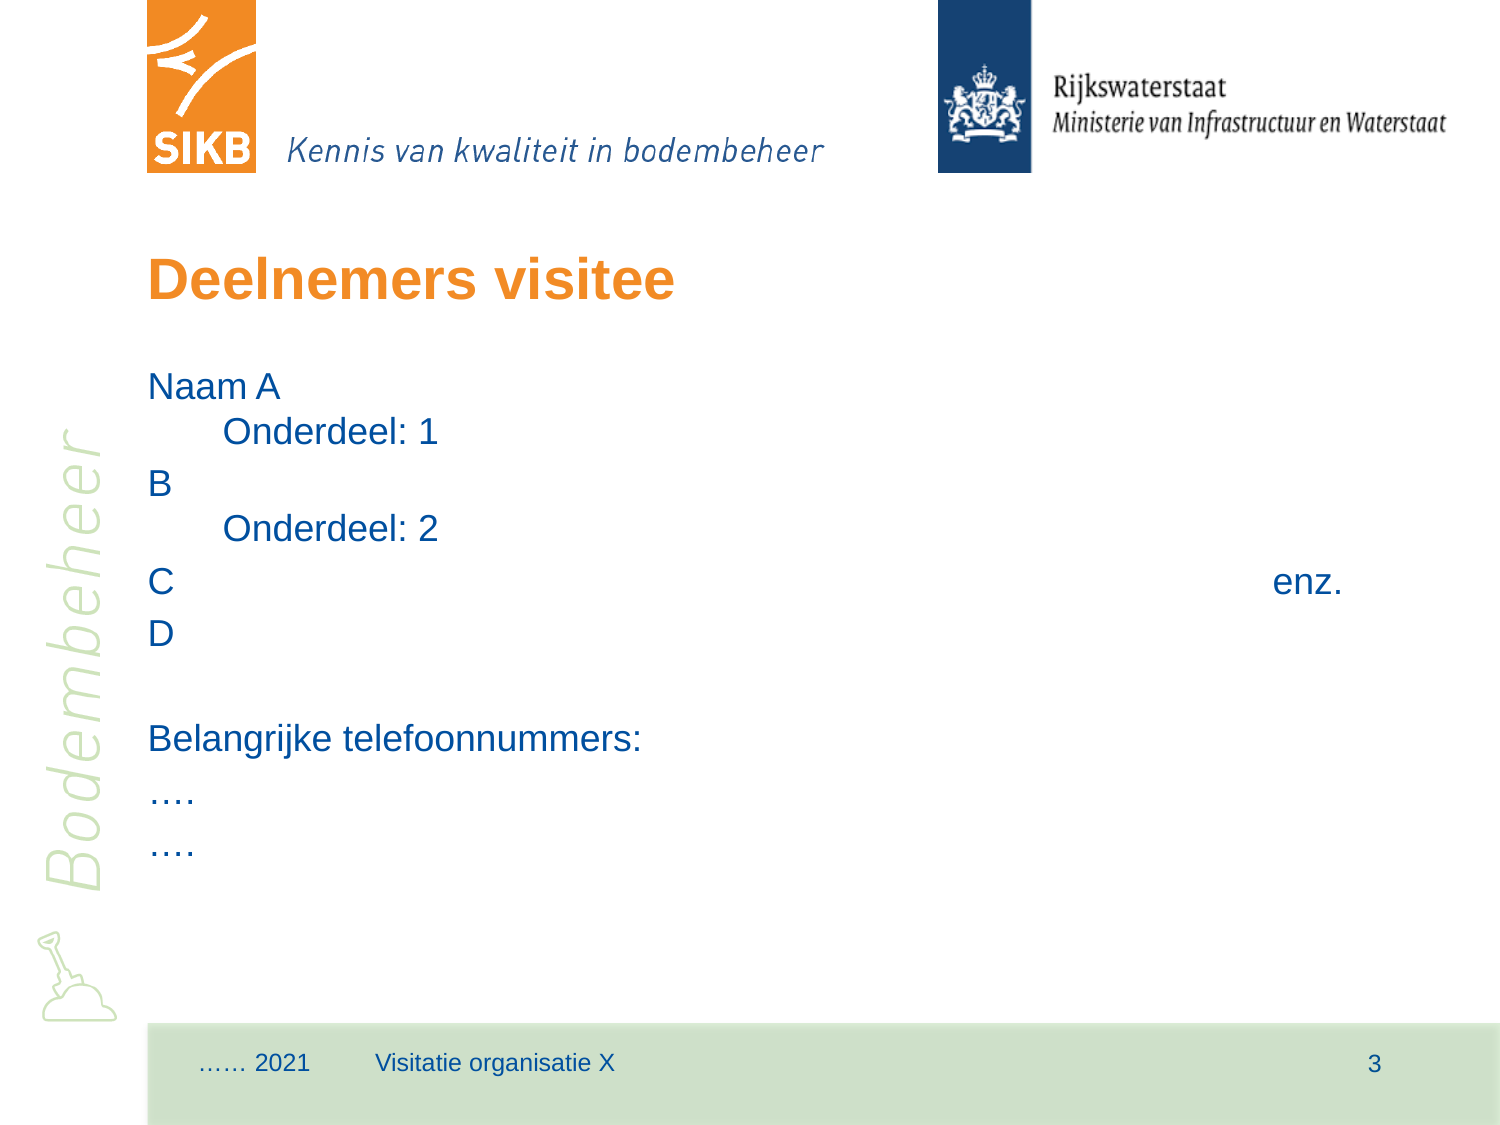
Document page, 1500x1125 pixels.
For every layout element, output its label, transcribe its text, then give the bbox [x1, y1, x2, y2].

picture [147, 0, 256, 173]
picture [938, 0, 1500, 173]
slide_number 3 [1059, 1039, 1397, 1099]
footer Visitatie organisatie X [360, 1039, 1105, 1100]
title Deelnemers visitee [147, 241, 1397, 329]
slide_number …… 2021 [183, 1039, 349, 1099]
picture [277, 126, 843, 175]
list Naam A Onderdeel: 1 B Onderdeel: 2 C enz. D Belangrijke telefoonnummers: …. …. [147, 361, 1397, 929]
picture [2, 408, 136, 1115]
